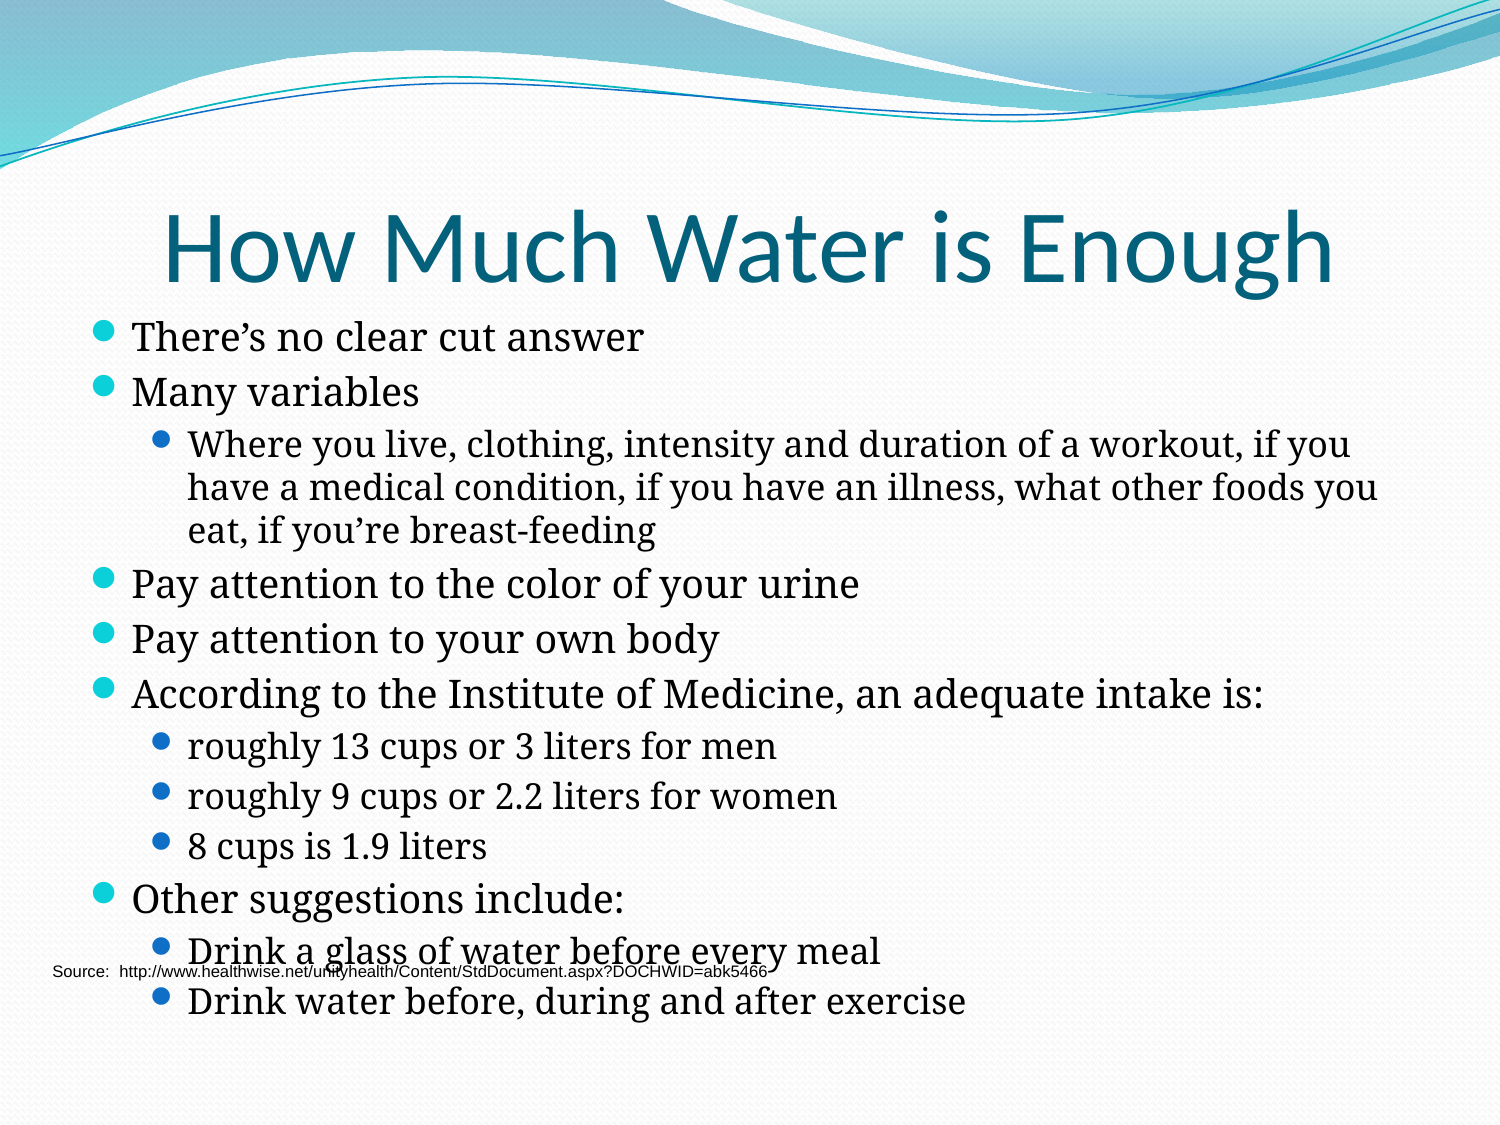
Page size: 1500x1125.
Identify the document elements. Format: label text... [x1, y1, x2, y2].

text_box Source: http://www.healthwise.net/unityhealth/Content/StdDocument.aspx?DOCHWID=abk5466 [37, 952, 938, 988]
title How Much Water is Enough [75, 115, 1425, 303]
list There’s no clear cut answer Many variables Where you live, clothing, intensity and duration of a workout, if you have a medical condition, if you have an illness, what other foods you eat, if you’re breast-feeding Pay attention to the color of your urine Pay attention to your own body According to the Institute of Medicine, an adequate intake is: roughly 13 cups or 3 liters for men roughly 9 cups or 2.2 liters for women 8 cups is 1.9 liters Other suggestions include: Drink a glass of water before every meal Drink water before, during and after exercise [75, 312, 1413, 1038]
